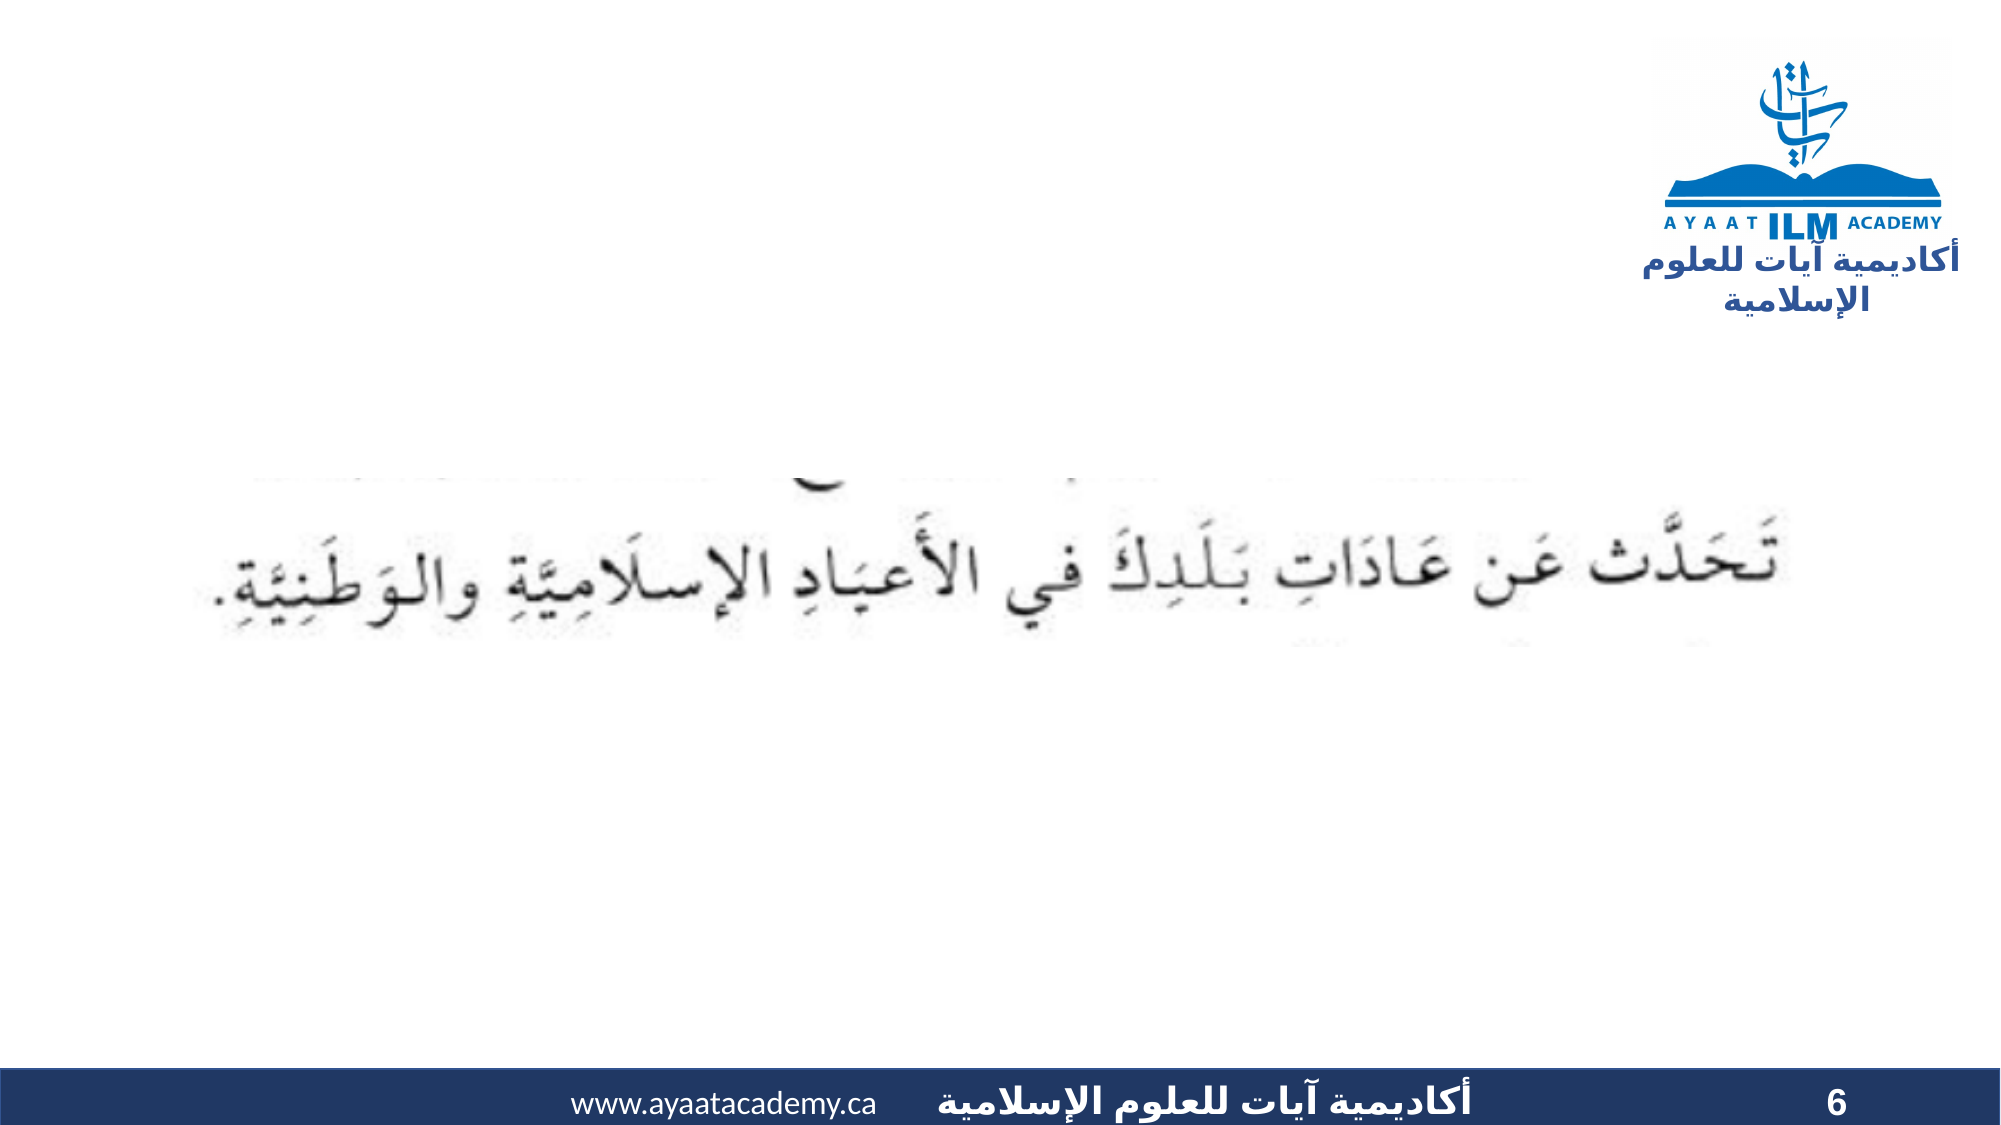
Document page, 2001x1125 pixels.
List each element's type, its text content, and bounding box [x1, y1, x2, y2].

picture [191, 478, 1809, 647]
picture [1651, 37, 1952, 257]
slide_number 6 [1412, 1070, 1863, 1125]
